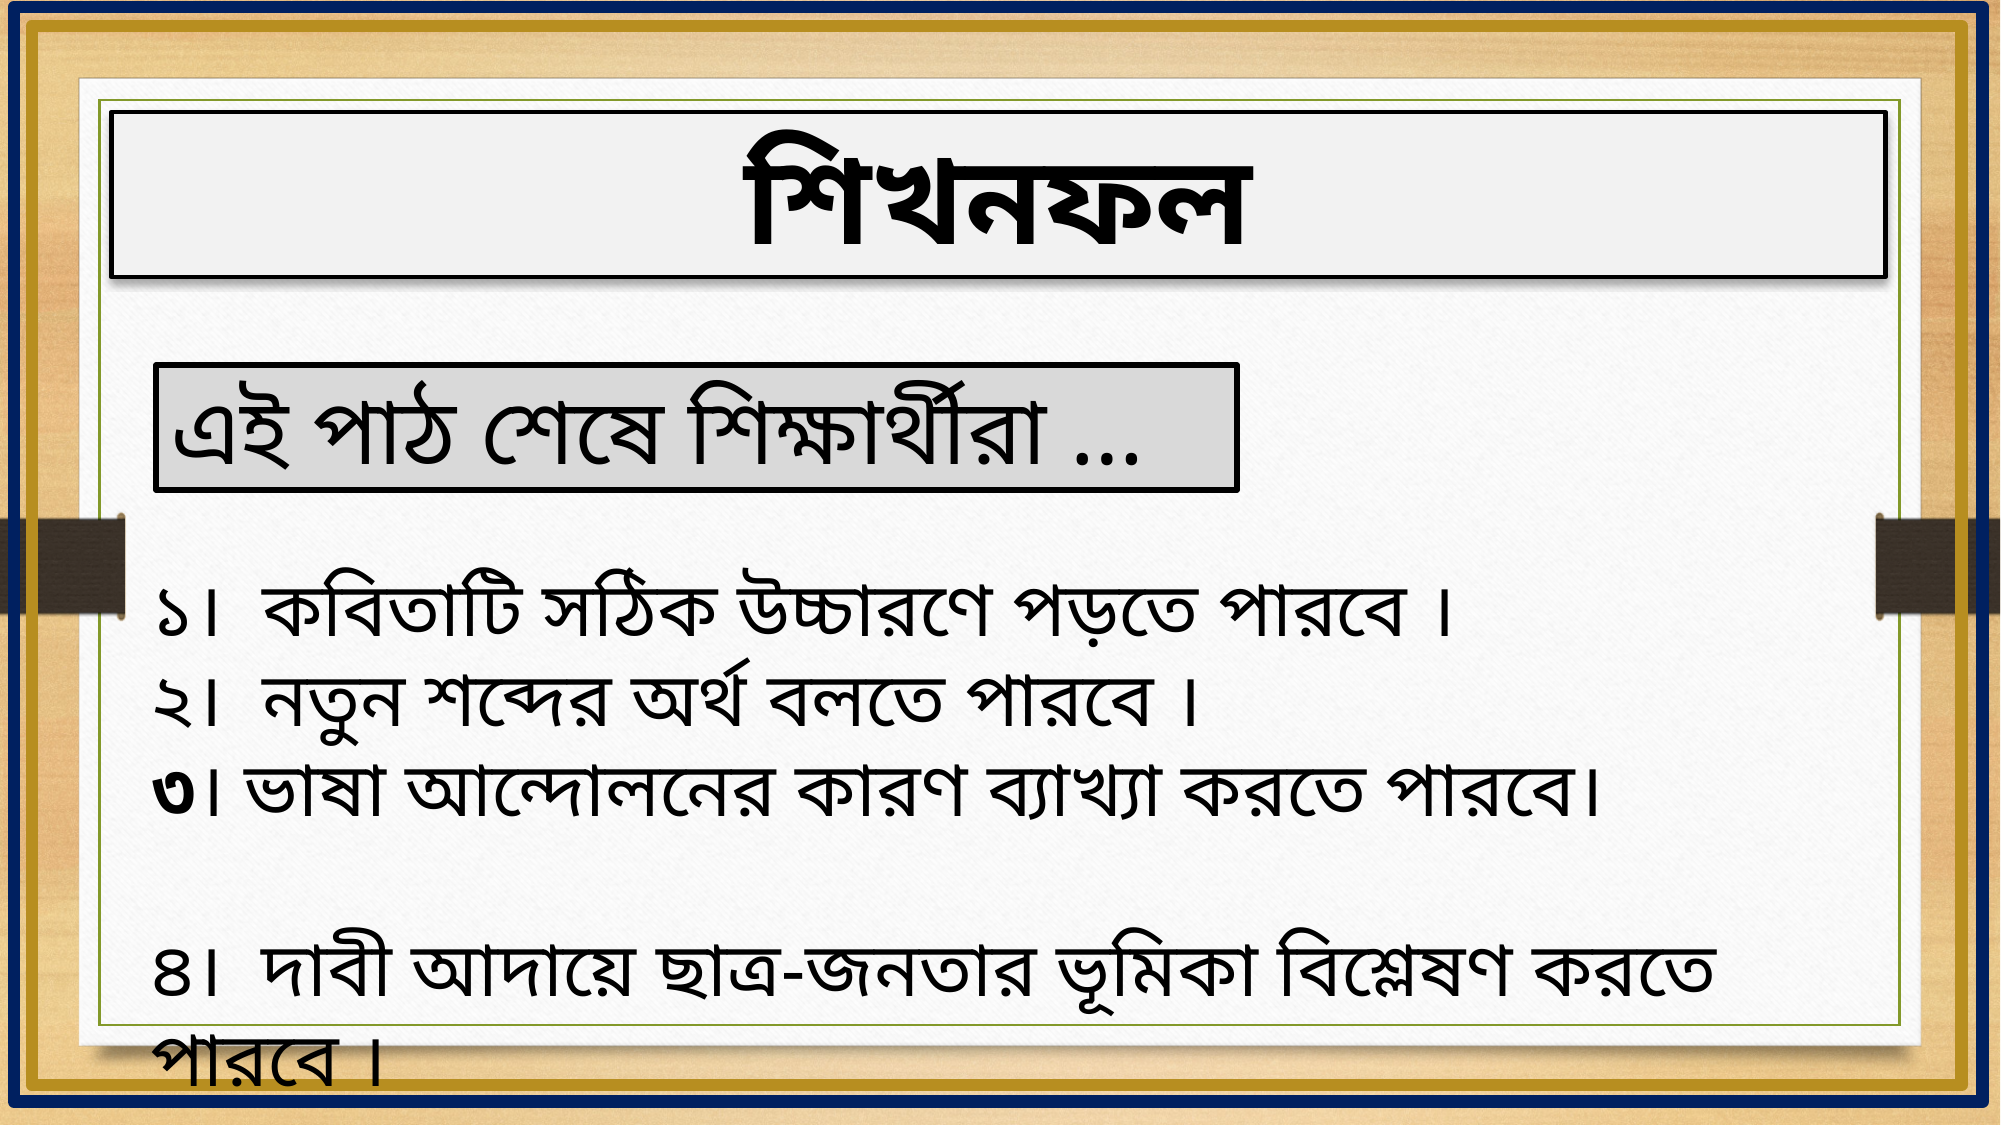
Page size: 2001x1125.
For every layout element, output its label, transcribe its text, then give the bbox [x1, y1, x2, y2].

picture [0, 0, 2001, 1125]
text_box [31, 25, 1963, 1086]
text_box এই পাঠ শেষে শিক্ষার্থীরা … [156, 365, 1237, 490]
text_box [13, 6, 1984, 1103]
text_box ১। কবিতাটি সঠিক উচ্চারণে পড়তে পারবে । ২। নতুন শব্দের অর্থ বলতে পারবে । ৩। ভাষা আন্দোলনের কারণ ব্যাখ্যা করতে পারবে। ৪। দাবী আদায়ে ছাত্র-জনতার ভূমিকা বিশ্লেষণ করতে পারবে । [135, 554, 1785, 1110]
text_box শিখনফল [111, 112, 1886, 277]
